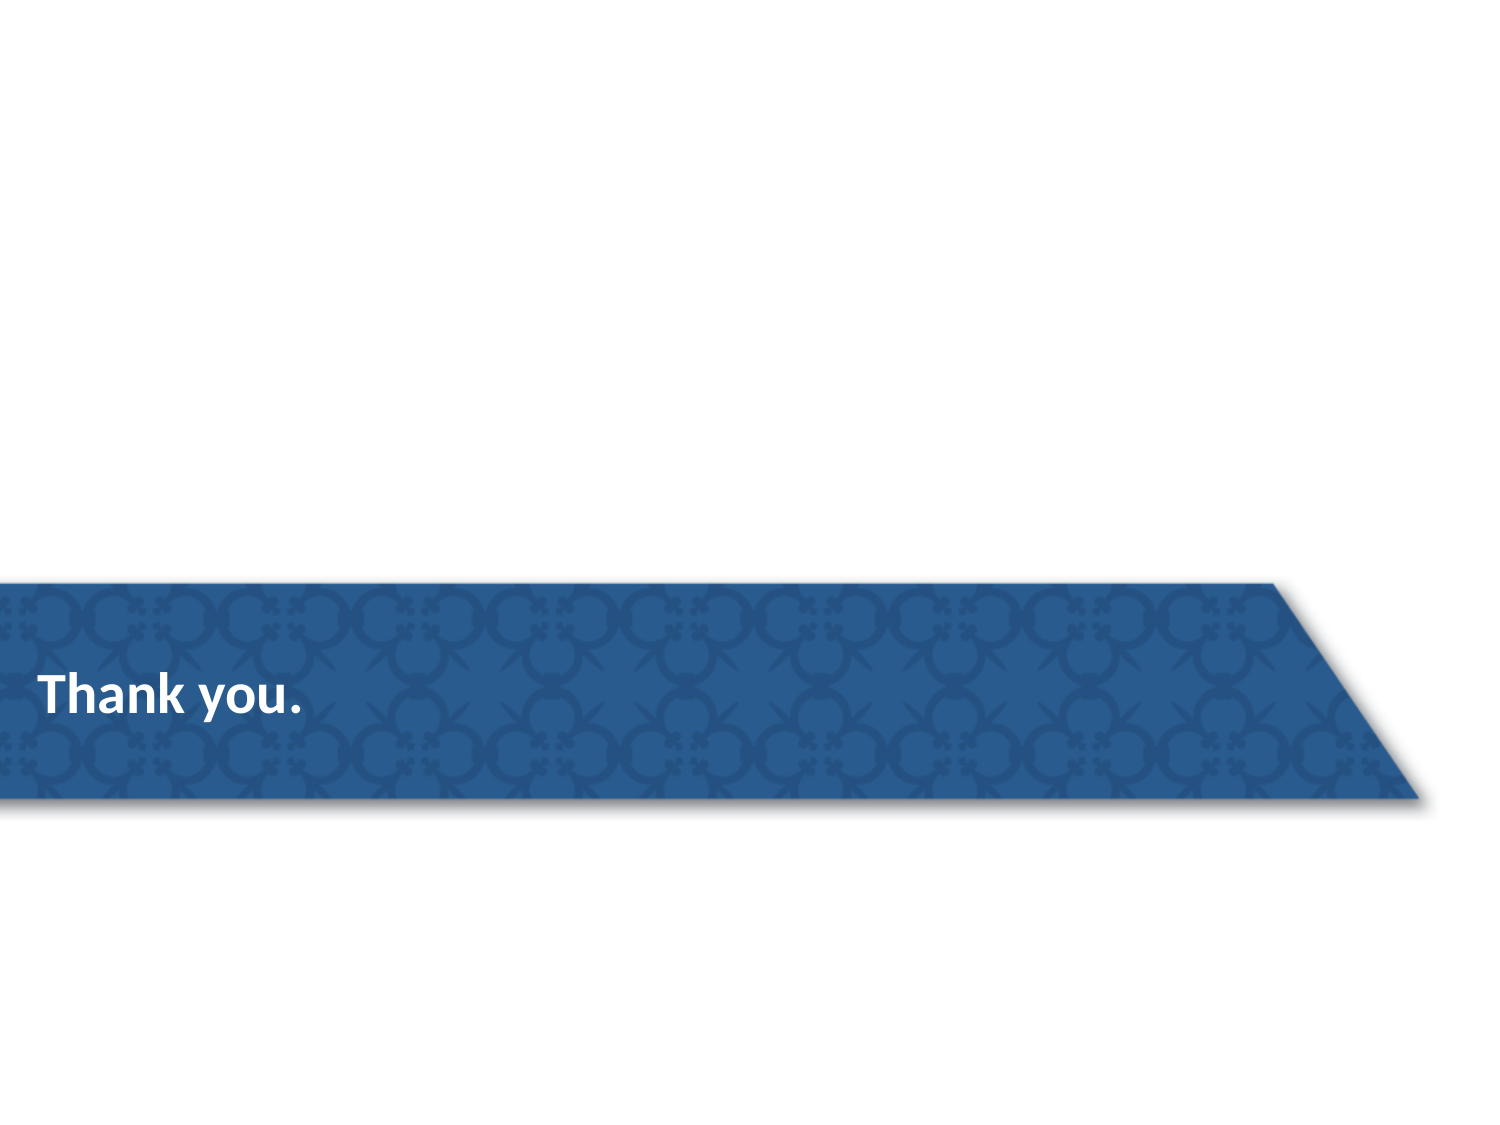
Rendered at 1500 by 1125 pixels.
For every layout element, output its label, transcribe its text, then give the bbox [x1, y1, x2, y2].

title Thank you. [37, 586, 1323, 800]
picture [0, 572, 1500, 823]
